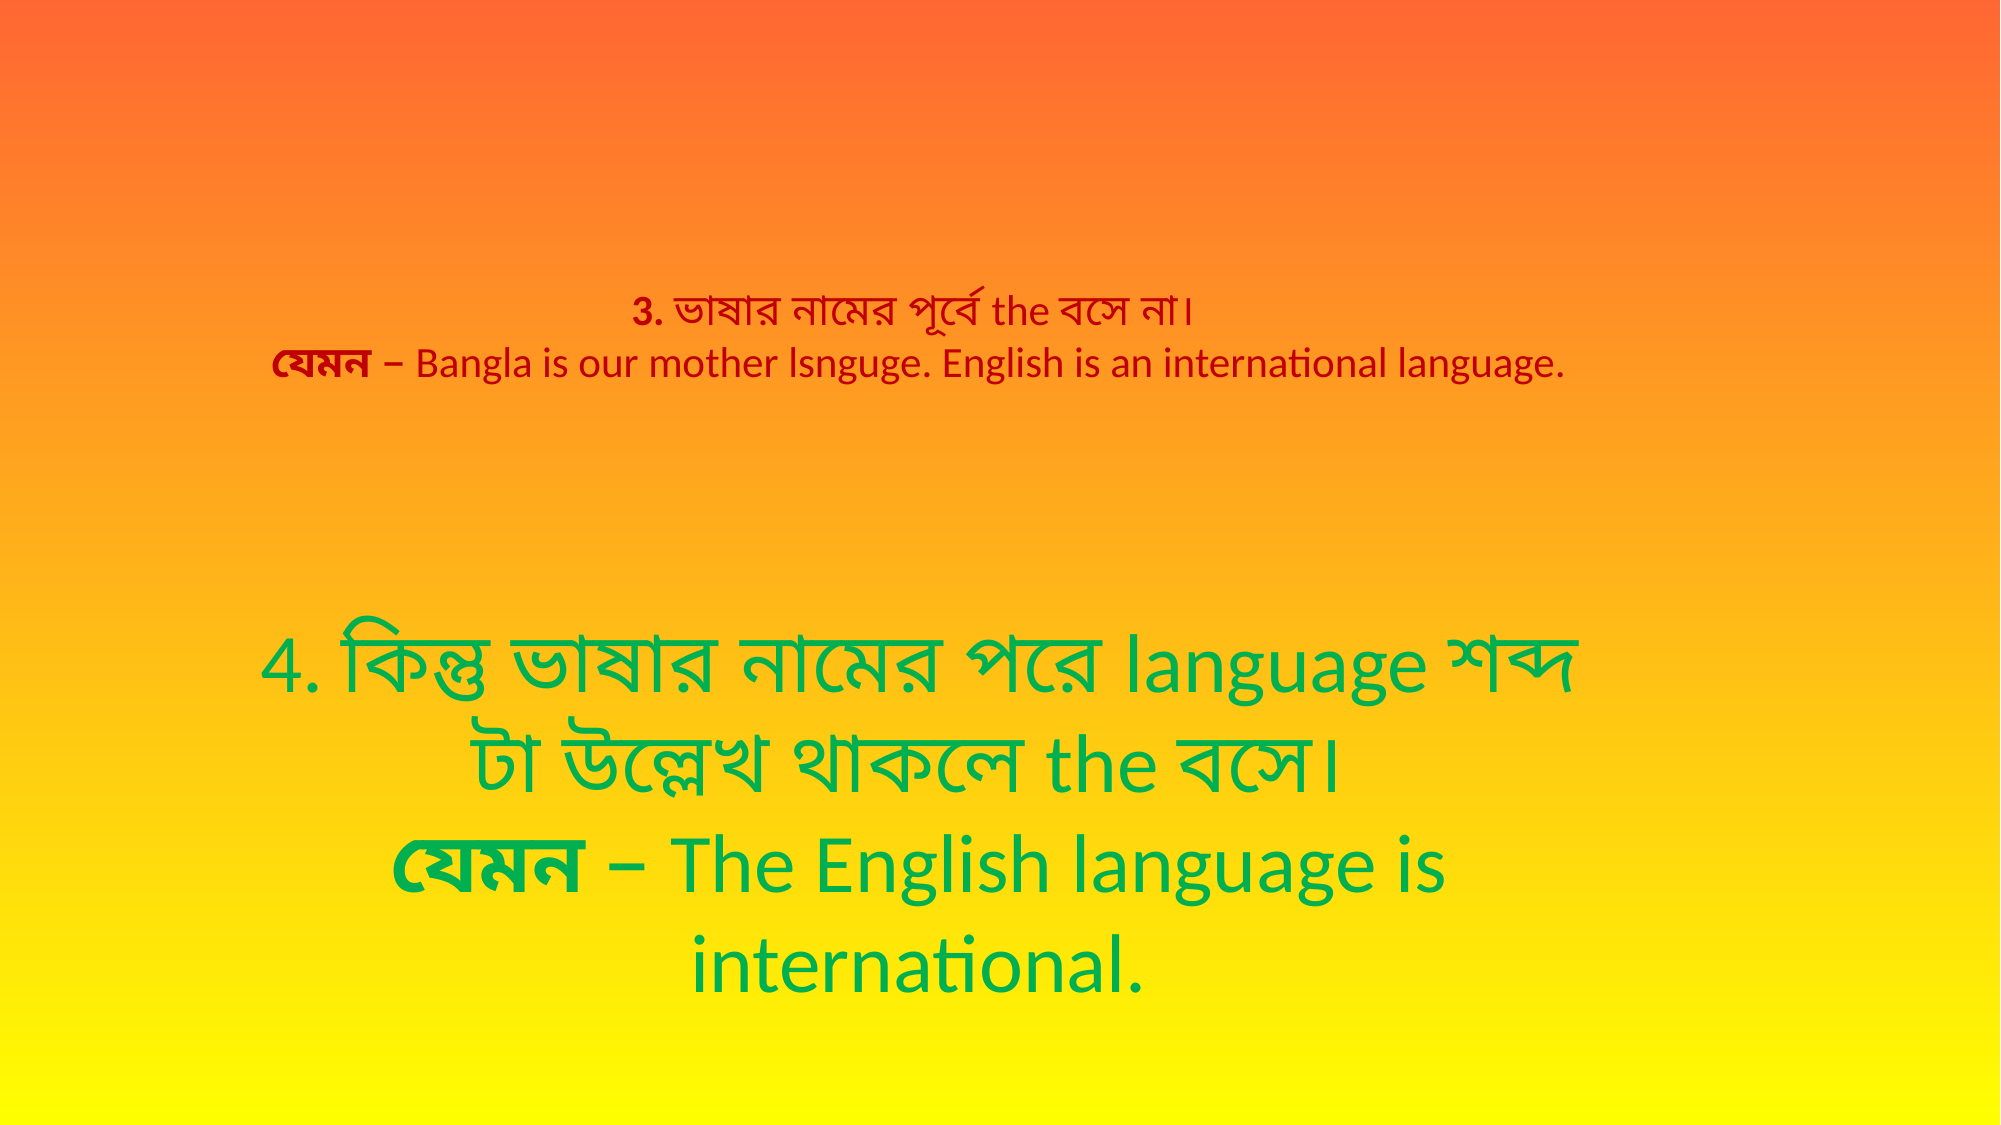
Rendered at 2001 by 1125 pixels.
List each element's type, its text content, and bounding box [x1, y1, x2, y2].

subtitle 4. কিন্তু ভাষার নামের পরে language শব্দ টা উল্লেখ থাকলে the বসে। যেমন – The English language is international. [200, 637, 1638, 1075]
title 3. ভাষার নামের পূর্বে the বসে না। যেমন – Bangla is our mother lsnguge. English is an international language. [200, 275, 1638, 600]
